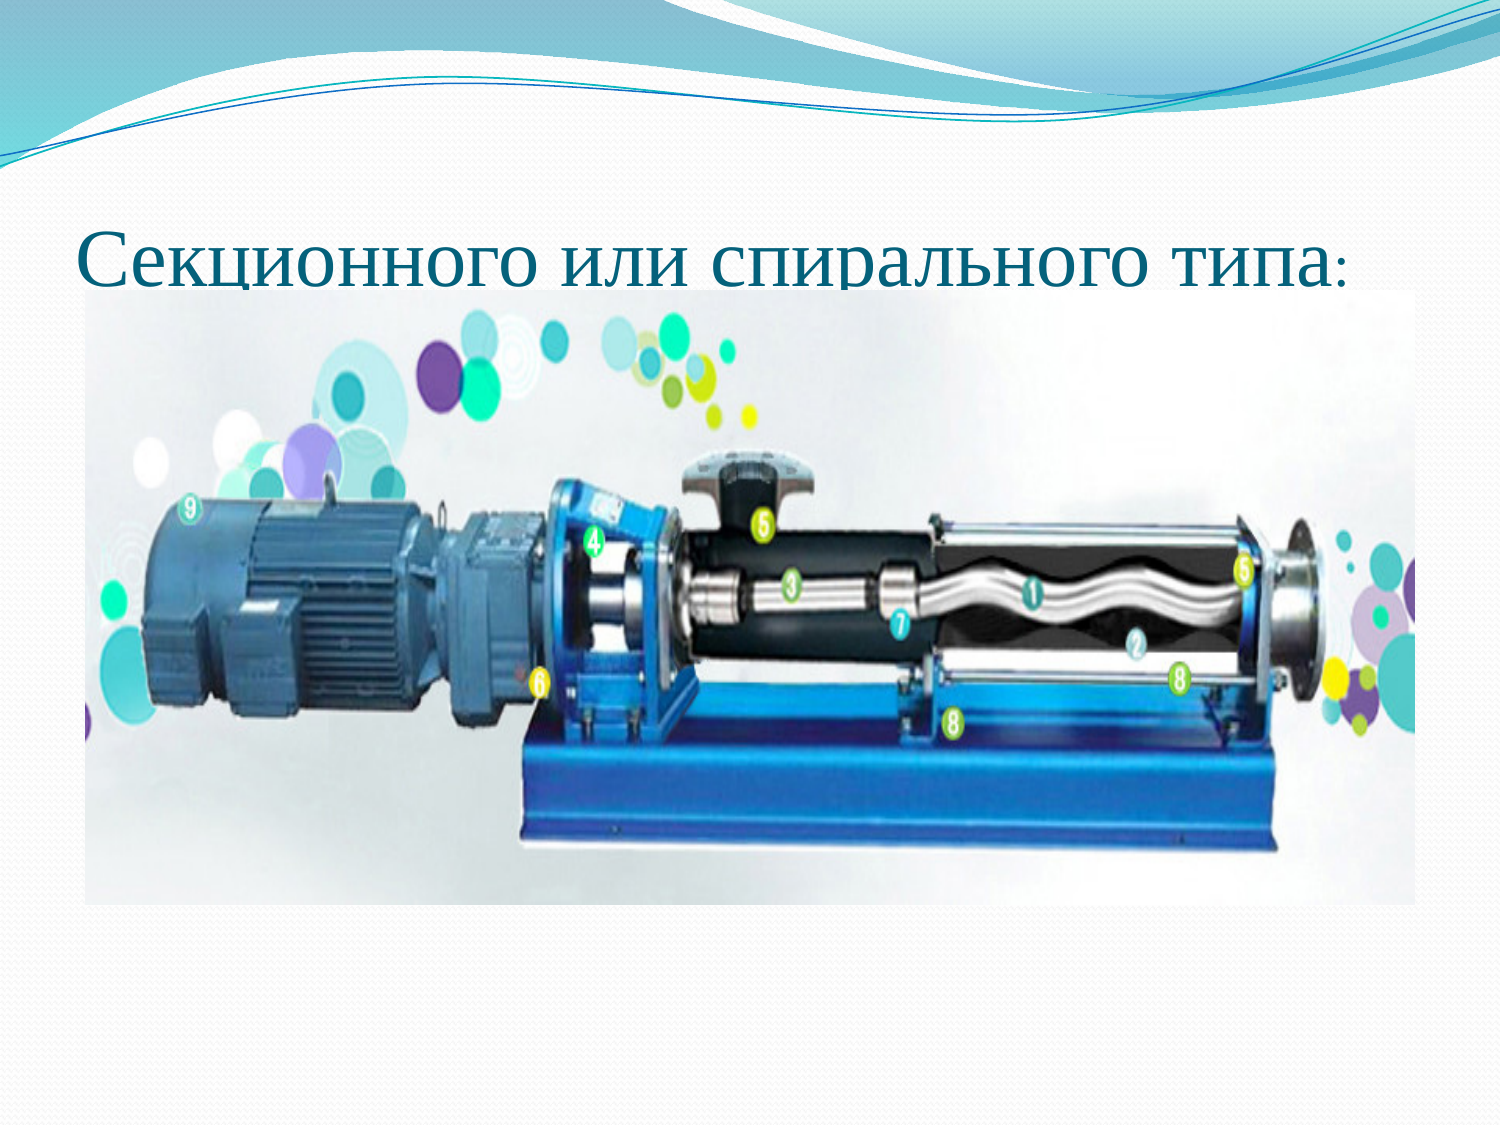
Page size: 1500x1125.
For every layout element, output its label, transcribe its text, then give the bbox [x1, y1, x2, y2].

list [84, 290, 1415, 906]
title Секционного или спирального типа: [75, 115, 1425, 303]
